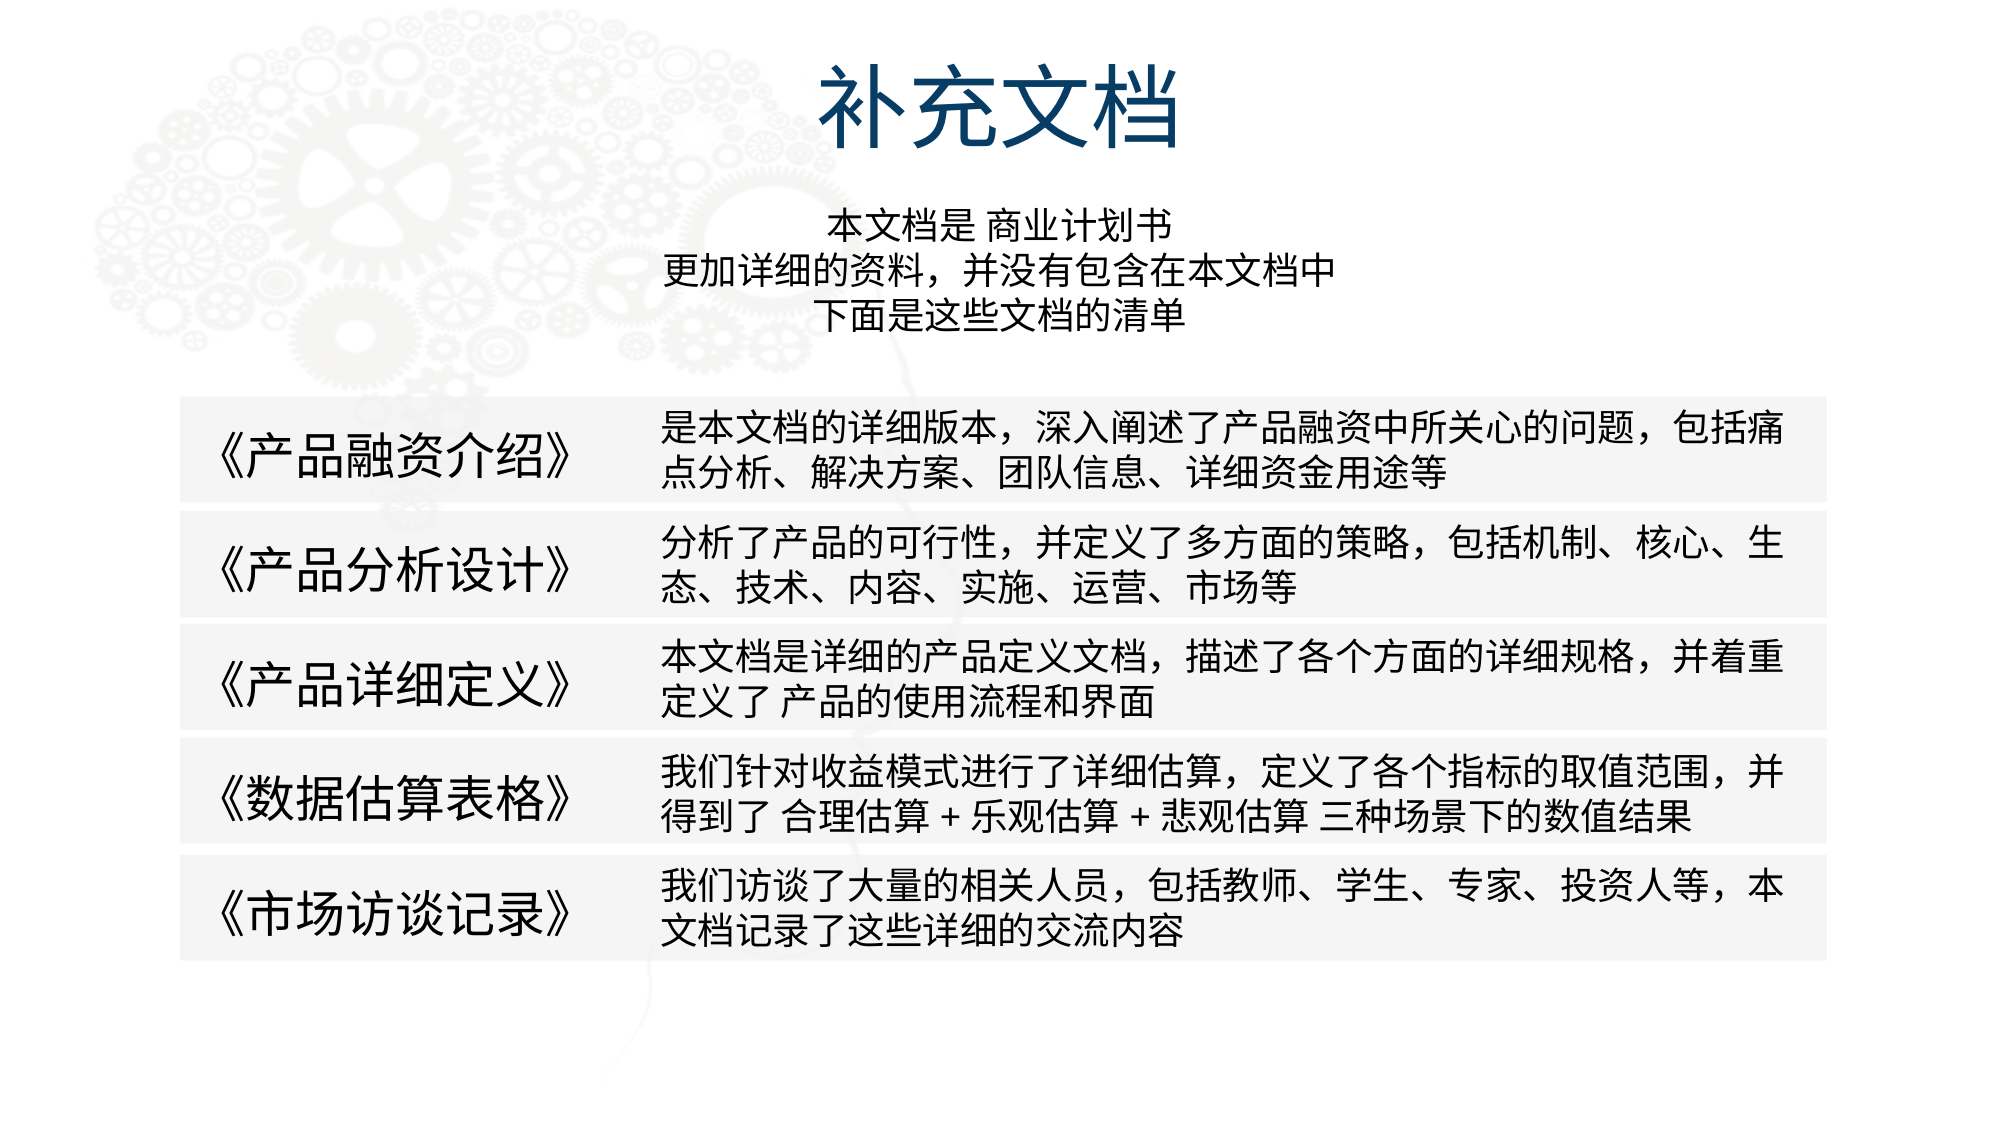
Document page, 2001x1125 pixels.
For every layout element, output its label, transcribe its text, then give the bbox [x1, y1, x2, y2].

text_box 分析了产品的可行性，并定义了多方面的策略，包括机制、核心、生态、技术、内容、实施、运营、市场等 [645, 511, 1809, 616]
text_box 补充文档 [548, 42, 1452, 167]
text_box [179, 854, 1828, 962]
text_box 天使轮 融资需求 金额400万元人民币 投资方股权占比15% 融资用途 产品研发+市场试点 包括人员/设备/场地/测试等 [81, 3, 967, 1086]
text_box 《数据估算表格》 [180, 760, 611, 836]
text_box 我们访谈了大量的相关人员，包括教师、学生、专家、投资人等，本文档记录了这些详细的交流内容 [645, 854, 1809, 960]
text_box [179, 510, 1828, 618]
text_box 《市场访谈记录》 [180, 874, 611, 950]
text_box [179, 396, 1828, 504]
text_box 本文档是 商业计划书 更加详细的资料，并没有包含在本文档中 下面是这些文档的清单 [217, 194, 1783, 345]
text_box 我们针对收益模式进行了详细估算，定义了各个指标的取值范围，并得到了 合理估算+乐观估算+悲观估算 三种场景下的数值结果 [645, 740, 1809, 845]
text_box 本文档是详细的产品定义文档，描述了各个方面的详细规格，并着重定义了 产品的使用流程和界面 [645, 625, 1809, 731]
text_box 《产品详细定义》 [180, 645, 611, 721]
text_box [179, 623, 1828, 731]
text_box 《产品融资介绍》 [180, 416, 611, 492]
text_box 是本文档的详细版本，深入阐述了产品融资中所关心的问题，包括痛点分析、解决方案、团队信息、详细资金用途等 [645, 396, 1809, 502]
text_box [179, 736, 1828, 844]
text_box 《产品分析设计》 [180, 531, 611, 607]
